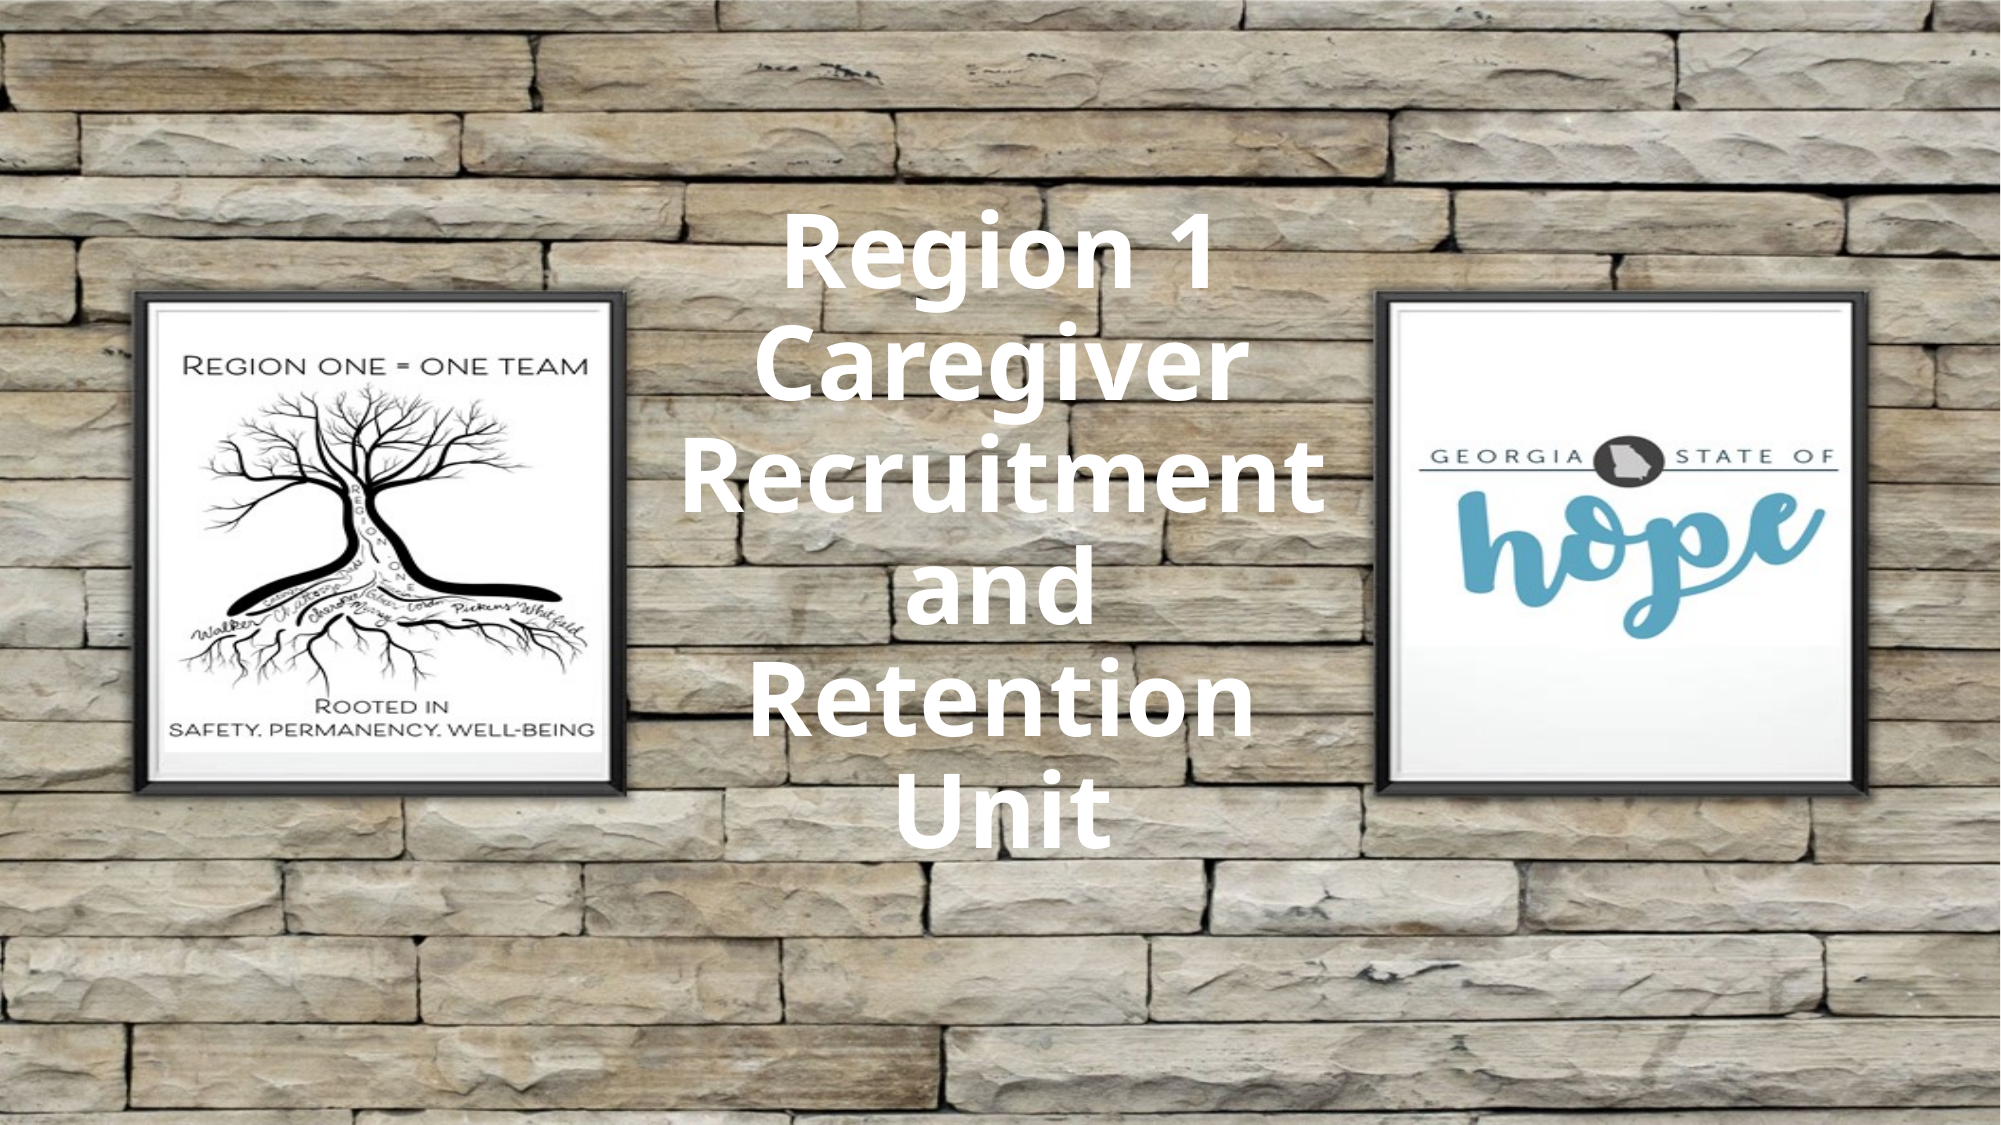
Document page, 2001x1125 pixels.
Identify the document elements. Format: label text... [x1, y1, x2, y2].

picture [0, 0, 2001, 1125]
title Region 1 Caregiver Recruitment and Retention Unit [626, 184, 1377, 879]
